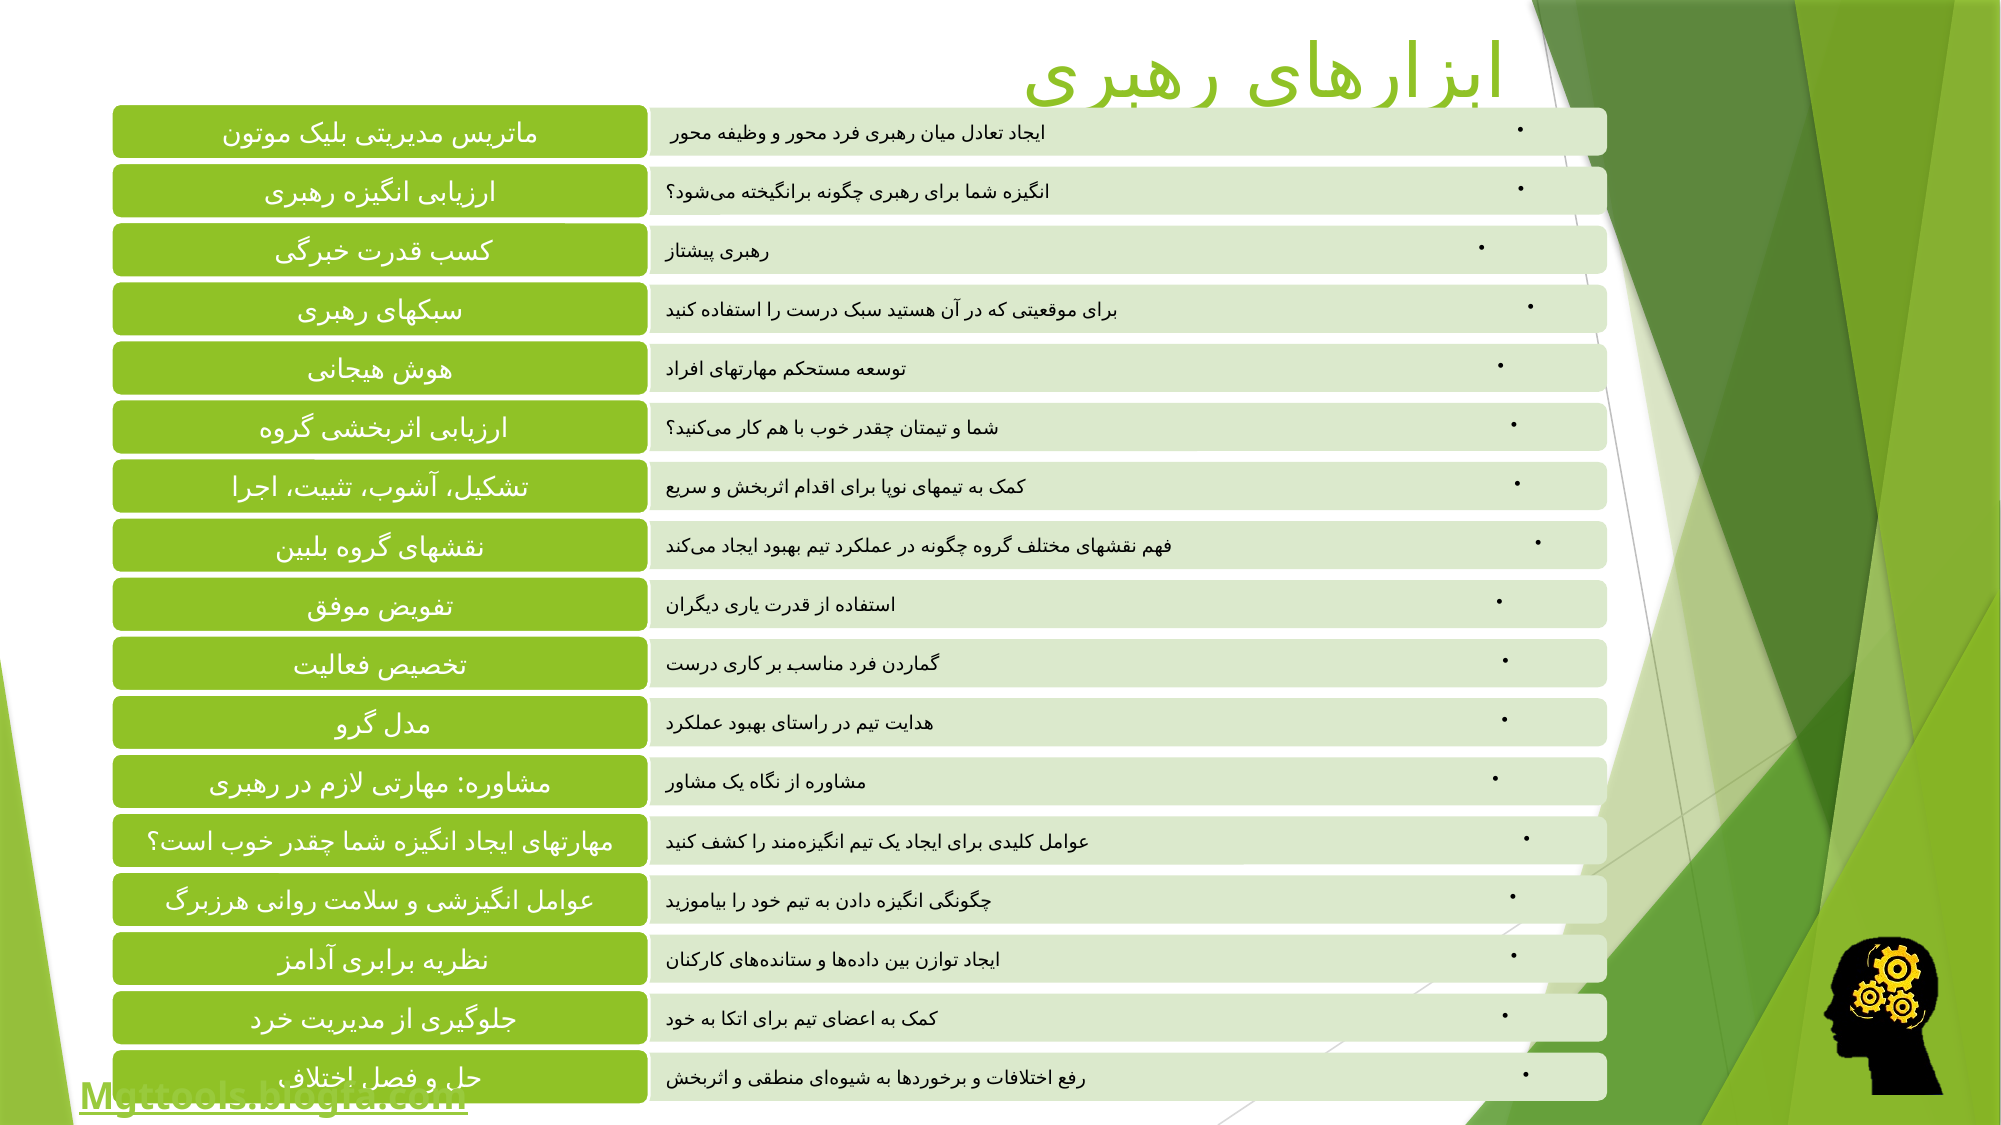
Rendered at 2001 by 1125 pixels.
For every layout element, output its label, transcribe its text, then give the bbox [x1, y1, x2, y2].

title ابزارهای رهبری [111, 14, 1522, 102]
picture [1814, 901, 1955, 1096]
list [110, 102, 1607, 1106]
text_box Mgttools.blogfa.com [64, 1064, 483, 1125]
